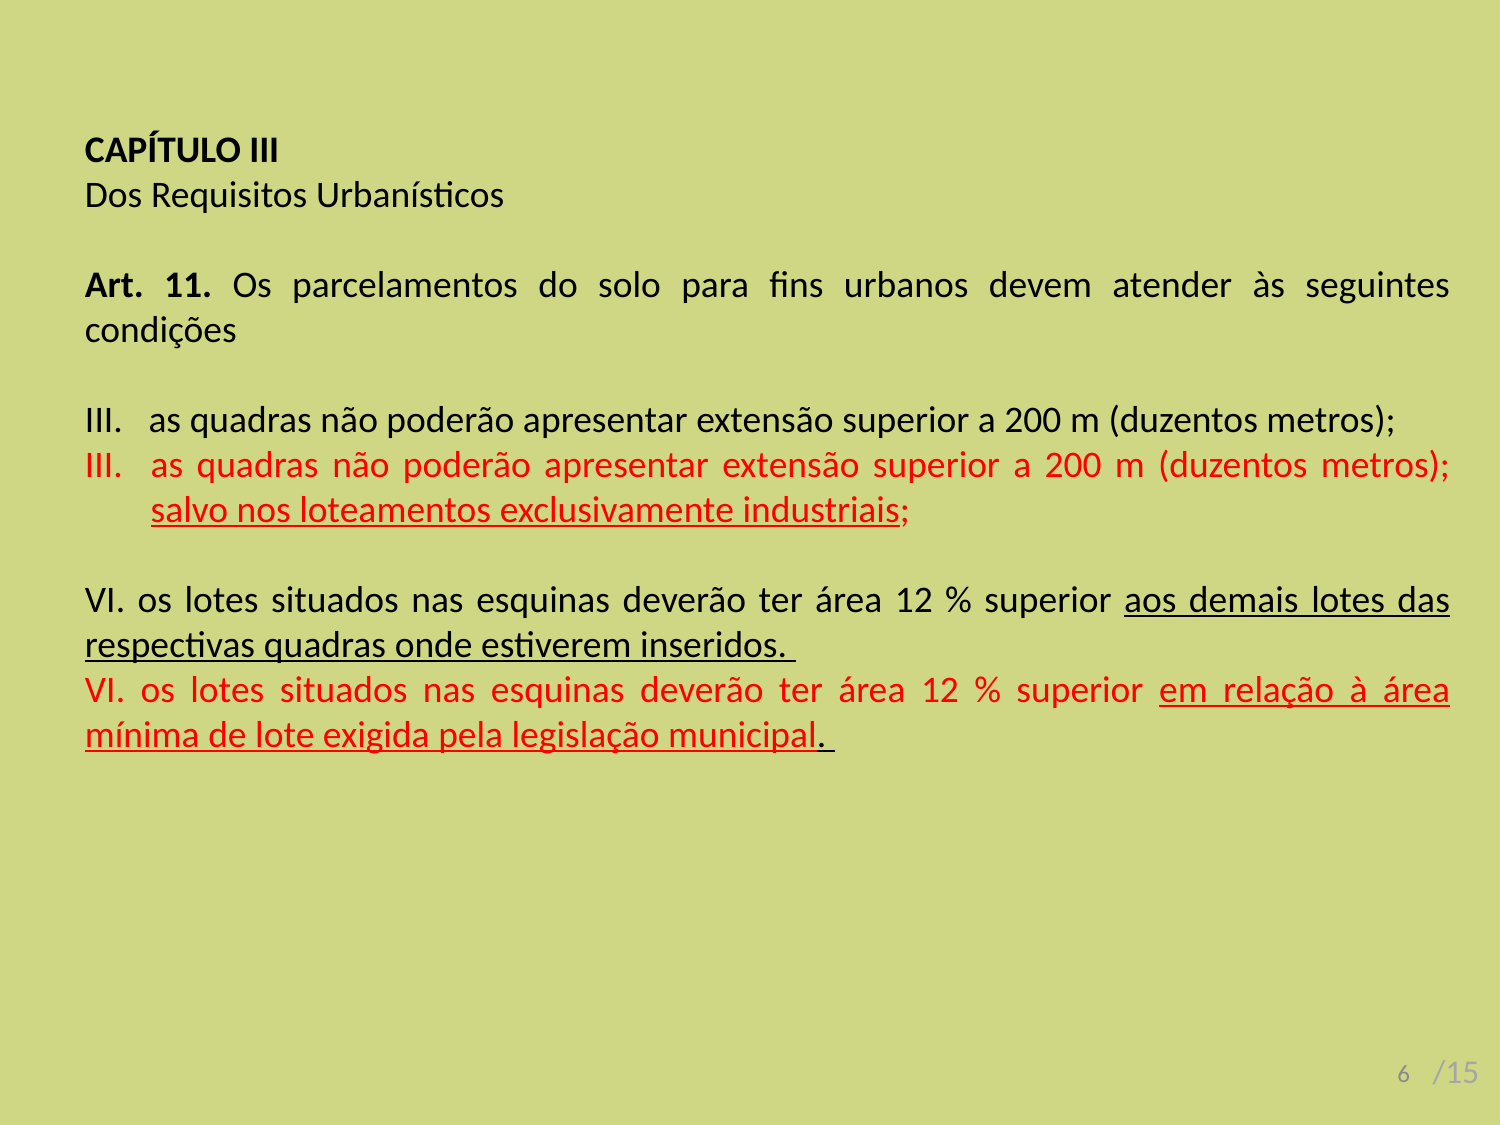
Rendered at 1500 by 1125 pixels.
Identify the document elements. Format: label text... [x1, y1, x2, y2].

text_box CAPÍTULO III Dos Requisitos Urbanísticos Art. 11. Os parcelamentos do solo para fins urbanos devem atender às seguintes condições III. as quadras não poderão apresentar extensão superior a 200 m (duzentos metros); as quadras não poderão apresentar extensão superior a 200 m (duzentos metros); salvo nos loteamentos exclusivamente industriais; VI. os lotes situados nas esquinas deverão ter área 12 % superior aos demais lotes das respectivas quadras onde estiverem inseridos. VI. os lotes situados nas esquinas deverão ter área 12 % superior em relação à área mínima de lote exigida pela legislação municipal. [70, 117, 1465, 852]
text_box /15 [1417, 1042, 1500, 1098]
slide_number 6 [1074, 1042, 1425, 1103]
